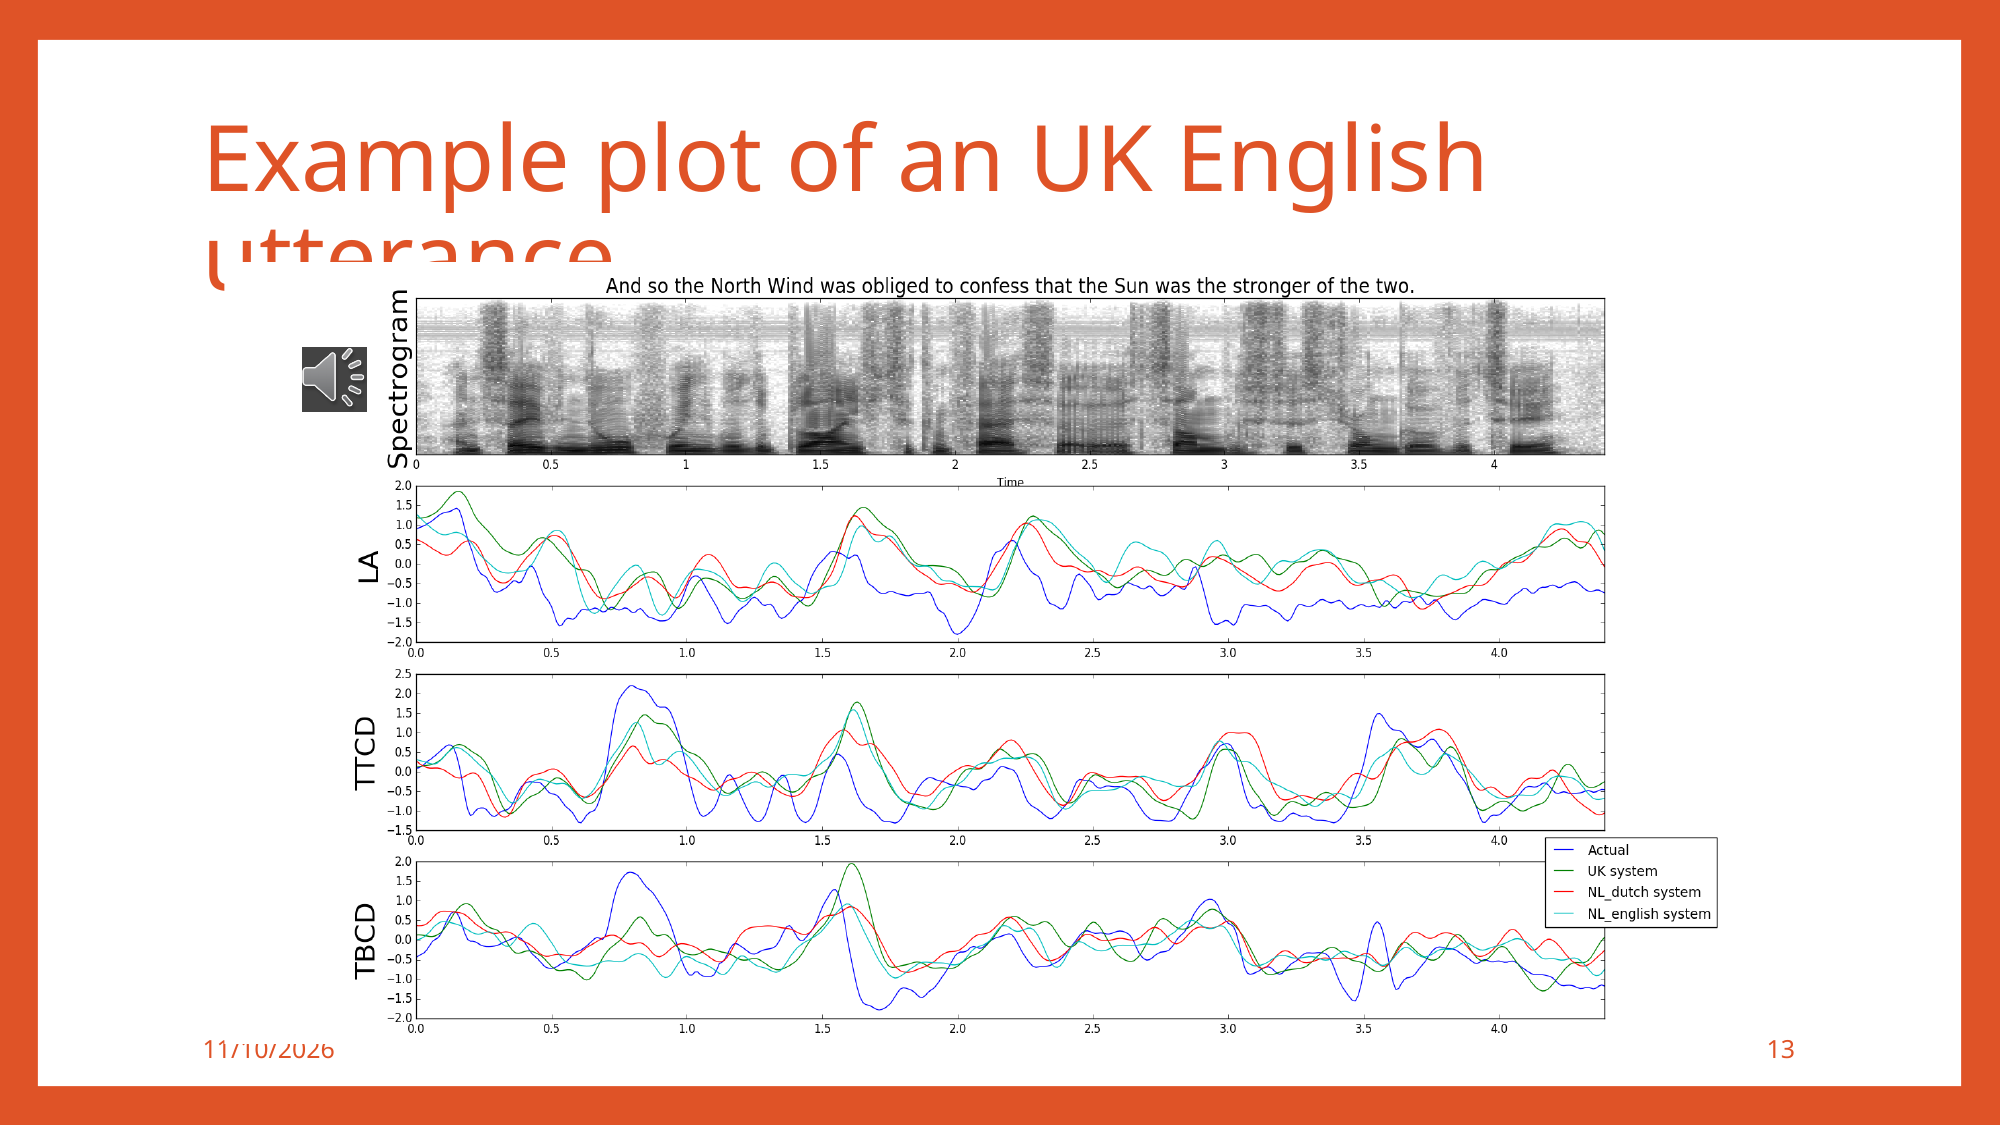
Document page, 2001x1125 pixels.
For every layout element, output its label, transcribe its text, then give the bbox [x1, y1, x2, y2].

slide_number 13 [1530, 1020, 1811, 1081]
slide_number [187, 1020, 570, 1081]
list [224, 262, 1757, 1044]
picture [301, 345, 369, 414]
title Example plot of an UK English utterance [187, 99, 1808, 323]
